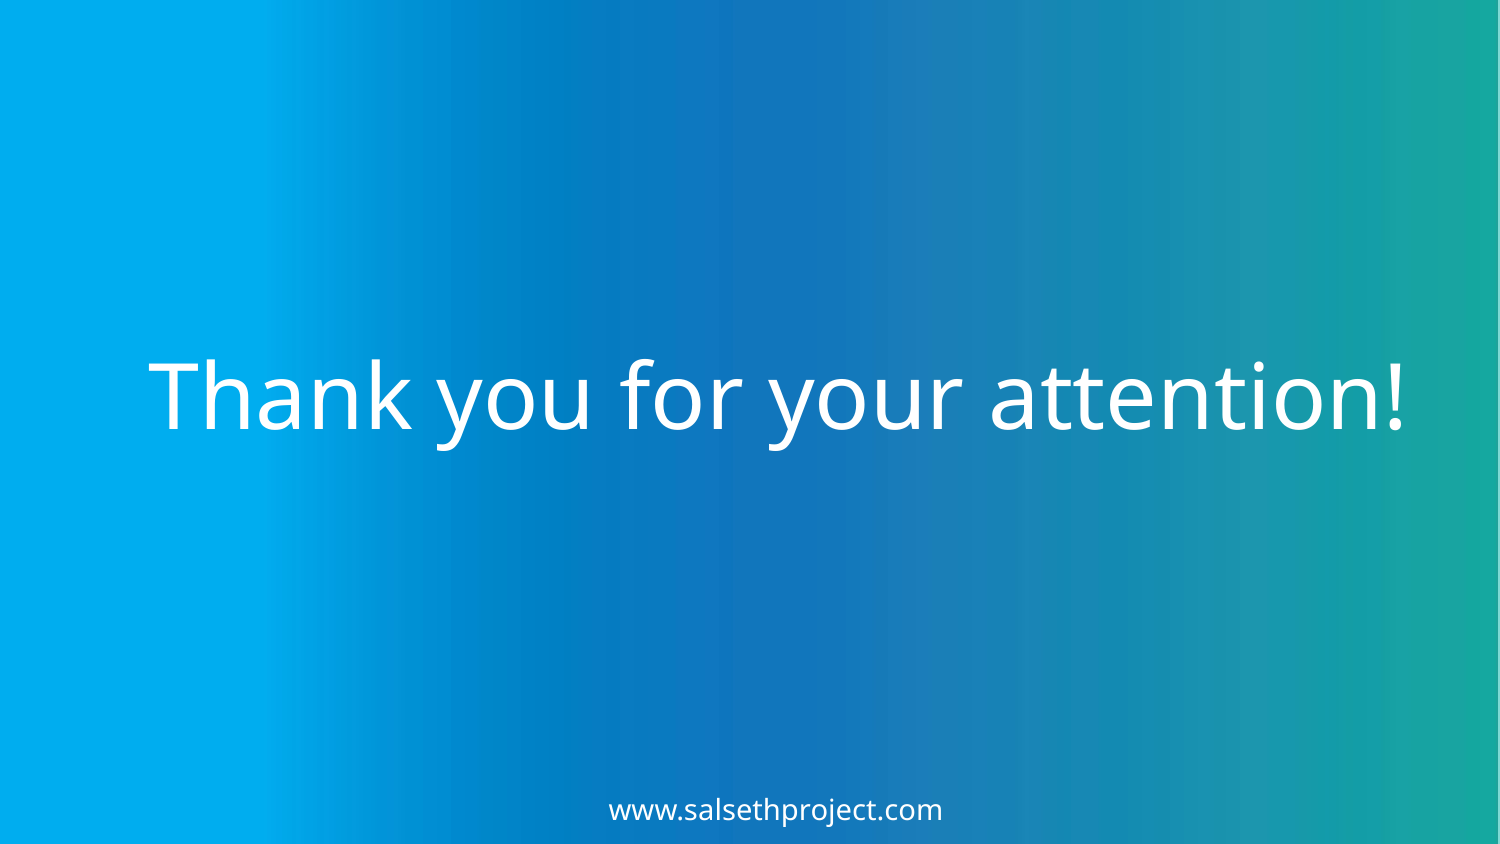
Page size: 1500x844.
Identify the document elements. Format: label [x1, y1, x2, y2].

picture [260, 380, 298, 429]
picture [207, 360, 248, 428]
picture [315, 380, 356, 428]
picture [437, 380, 482, 450]
picture [149, 364, 197, 428]
picture [489, 380, 533, 429]
picture [546, 0, 1500, 844]
picture [372, 360, 410, 428]
